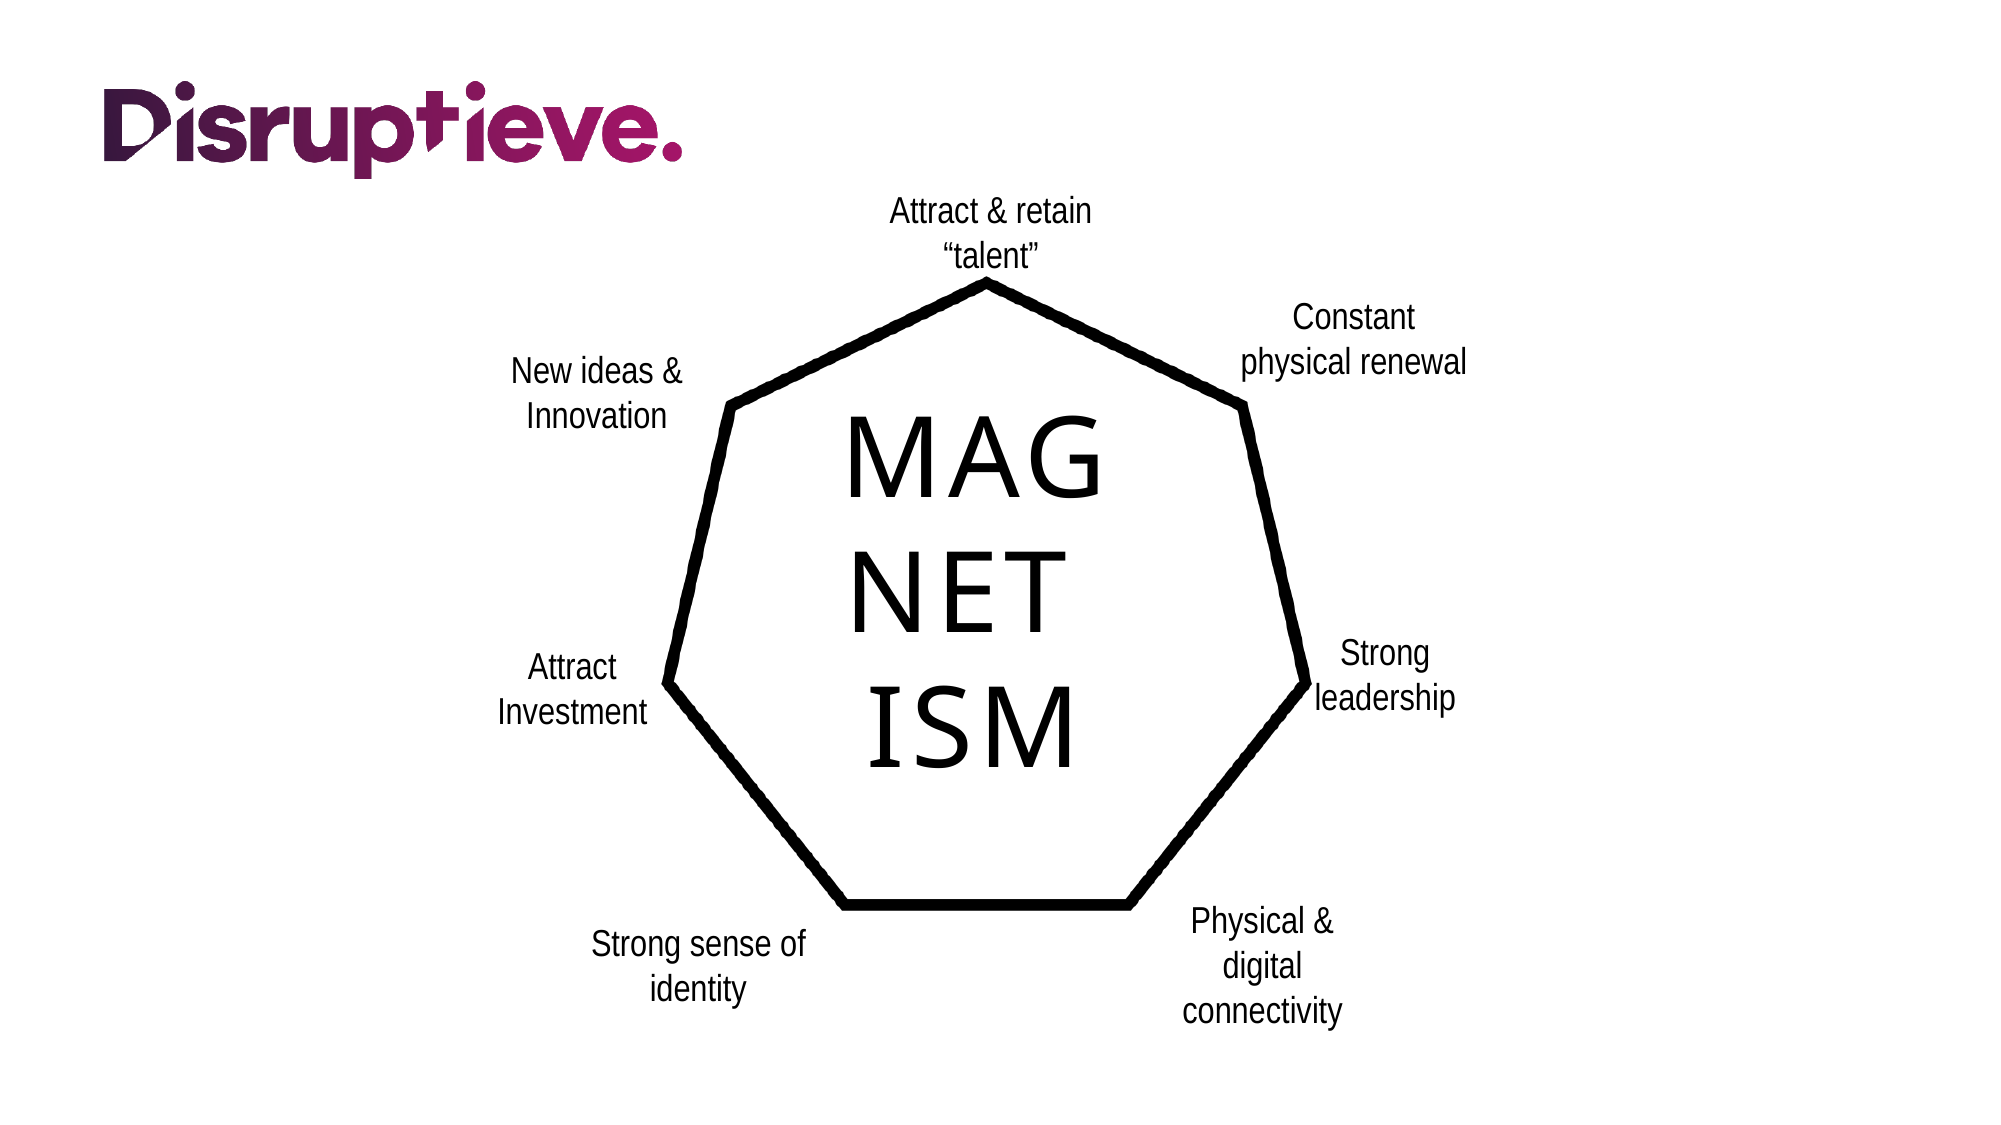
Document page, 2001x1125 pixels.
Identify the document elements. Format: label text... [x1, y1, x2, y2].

text_box Strong leadership [1392, 620, 1515, 726]
text_box Constant physical renewal [1392, 284, 1484, 390]
picture [104, 81, 682, 179]
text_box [458, 178, 1392, 1040]
